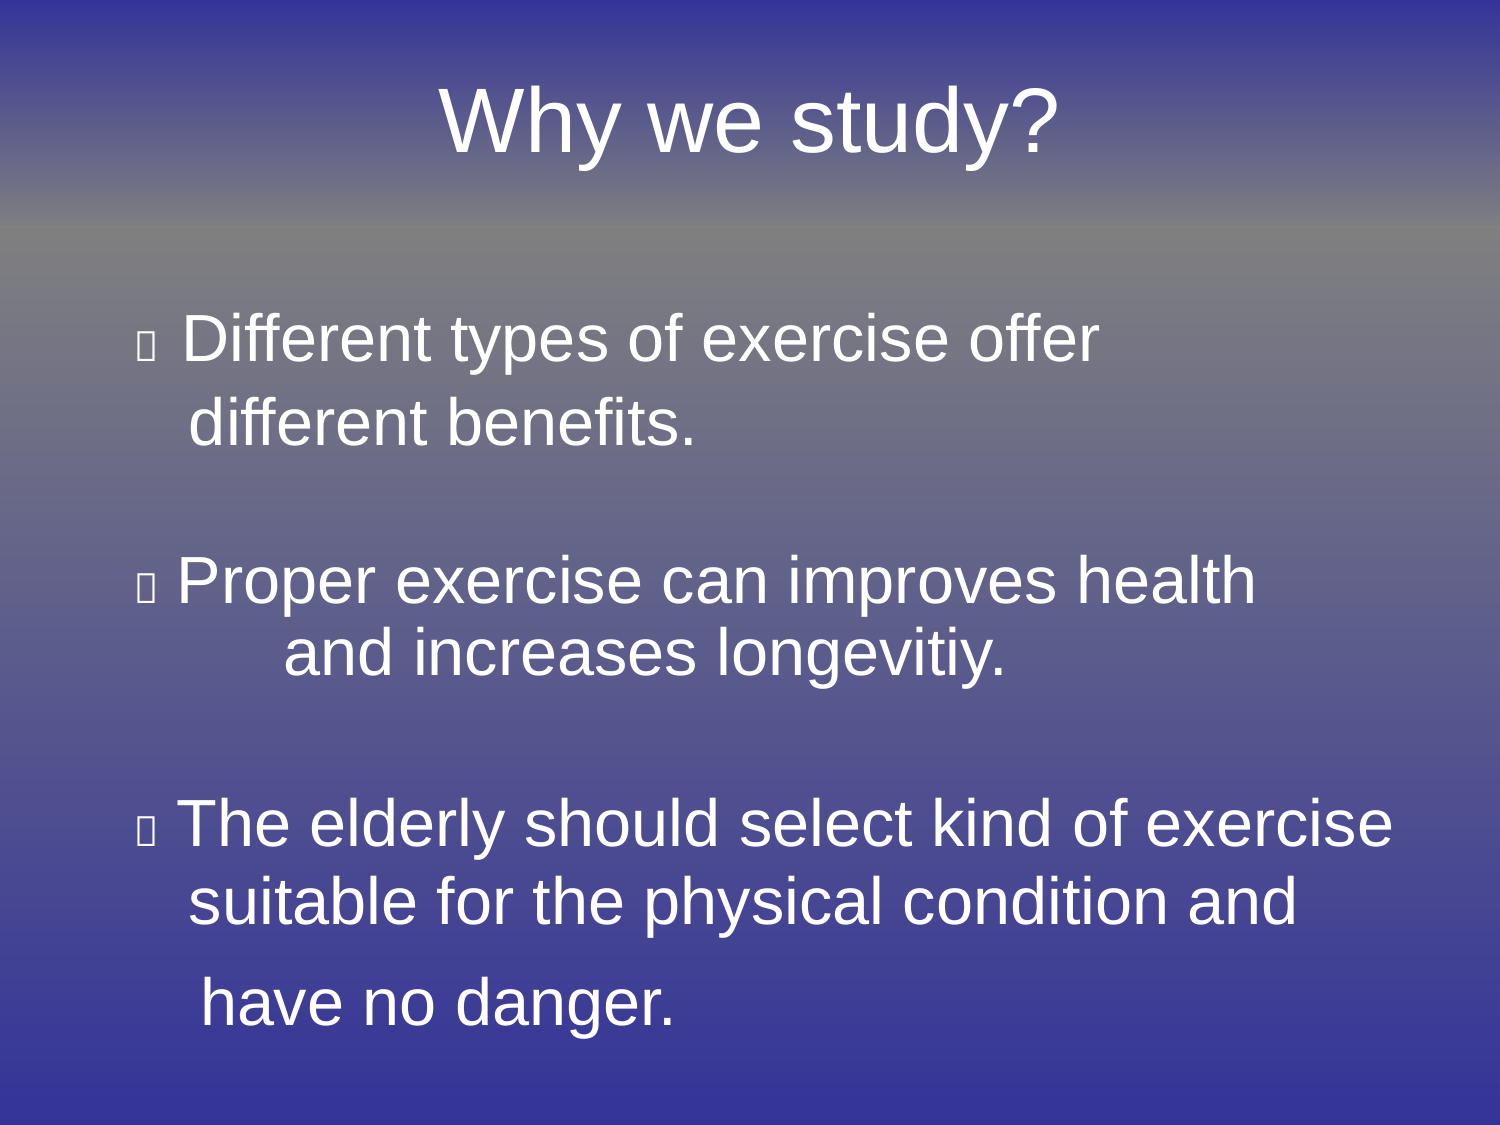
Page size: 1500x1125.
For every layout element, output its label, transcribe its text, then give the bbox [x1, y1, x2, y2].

title Why we study? [0, 0, 1500, 224]
list  Different types of exercise offer different benefits.  Proper exercise can improves health and increases longevitiy.  The elderly should select kind of exercise suitable for the physical condition and have no danger. [0, 224, 1500, 1125]
